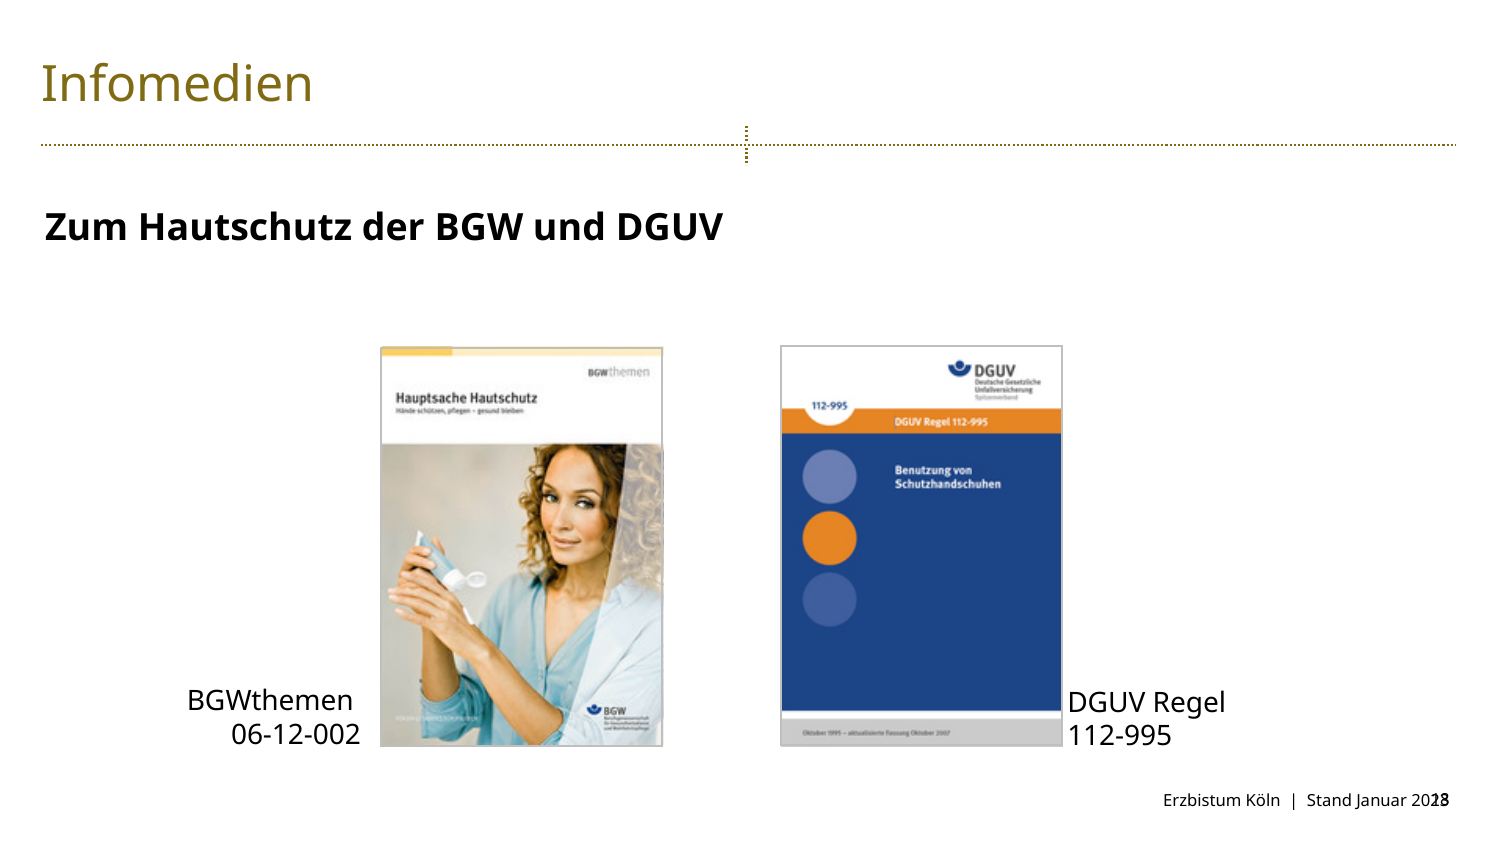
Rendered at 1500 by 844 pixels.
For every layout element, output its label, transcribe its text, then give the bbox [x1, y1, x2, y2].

picture [382, 346, 664, 745]
text_box BGWthemen 06-12-002 [94, 675, 376, 758]
list Infomedien [41, 29, 1455, 111]
picture [781, 346, 1063, 747]
text_box DGUV Regel 112-995 [1052, 676, 1249, 759]
list Zum Hautschutz der BGW und DGUV [45, 203, 1455, 771]
